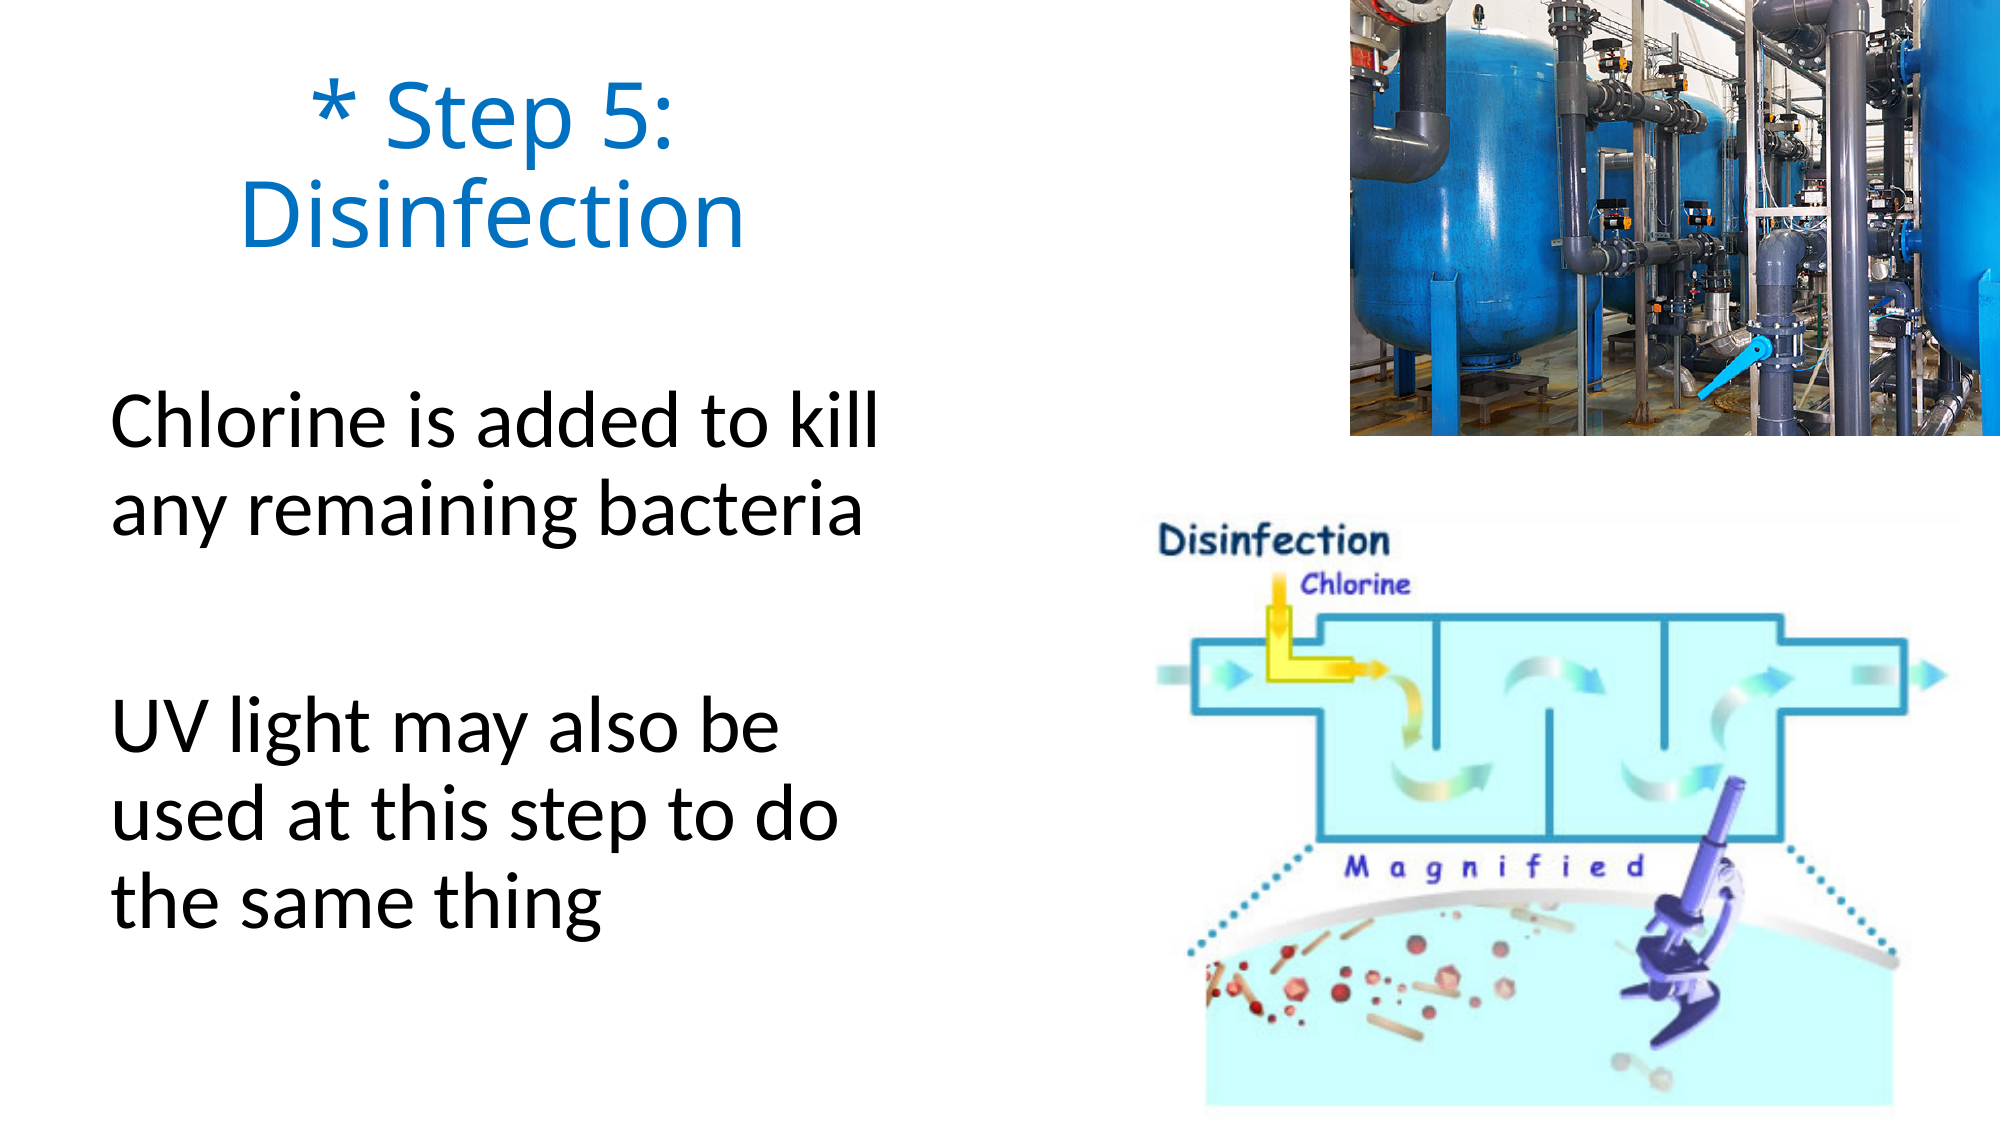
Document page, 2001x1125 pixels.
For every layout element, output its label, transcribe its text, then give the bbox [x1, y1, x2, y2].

picture [1139, 513, 1961, 1125]
picture [1350, 0, 2000, 436]
list Chlorine is added to kill any remaining bacteria UV light may also be used at this step to do the same thing [95, 370, 961, 1011]
title * Step 5: Disinfection [137, 59, 873, 278]
